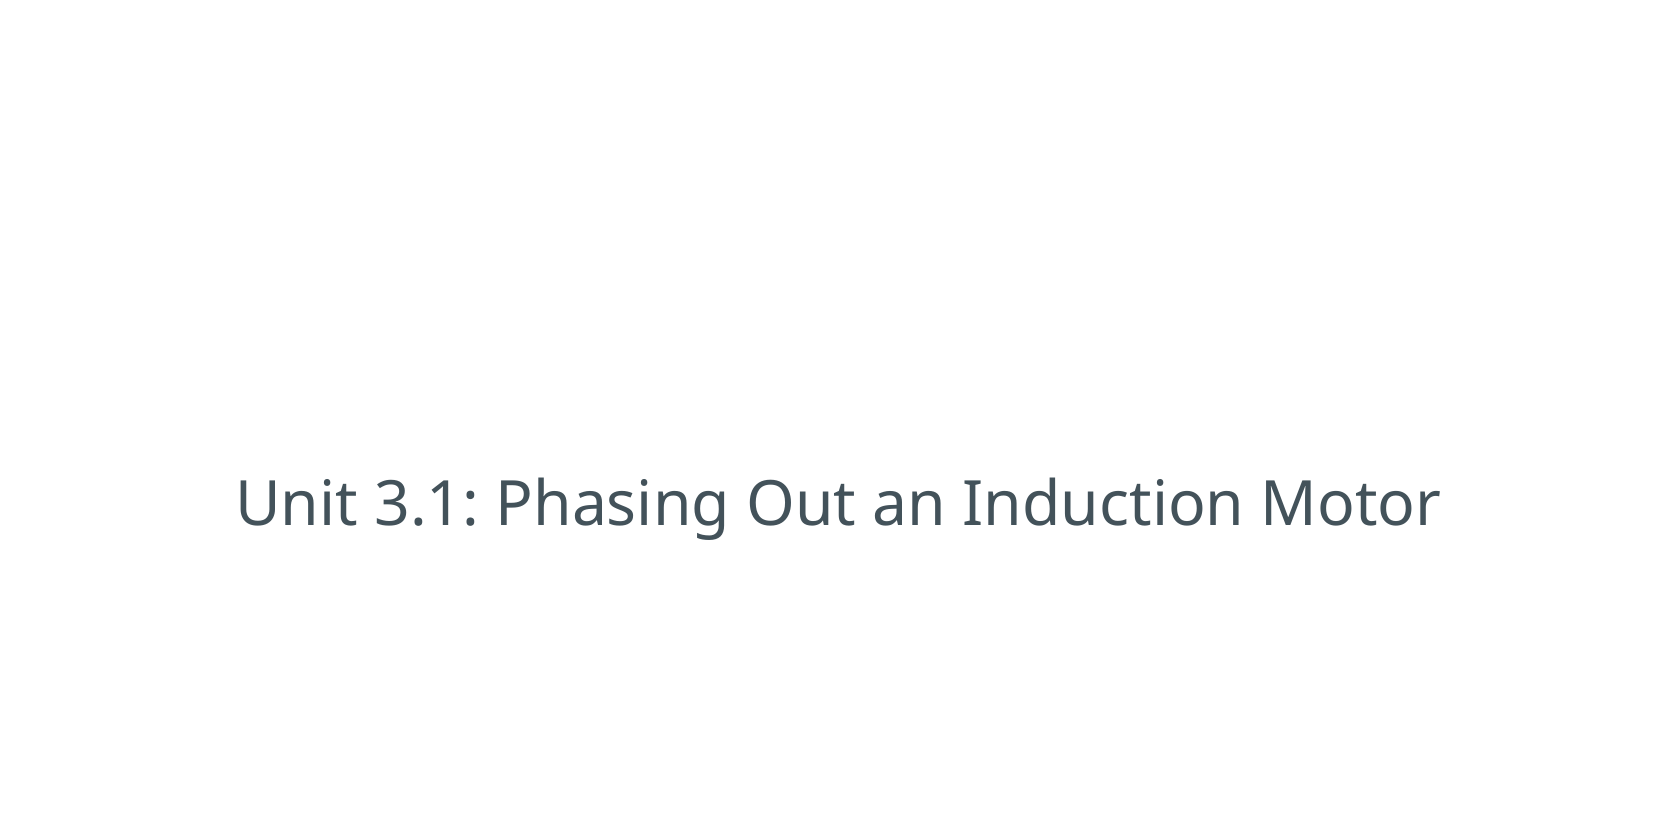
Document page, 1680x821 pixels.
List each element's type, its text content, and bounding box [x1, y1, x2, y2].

title Unit 3.1: Phasing Out an Induction Motor [114, 204, 1564, 547]
